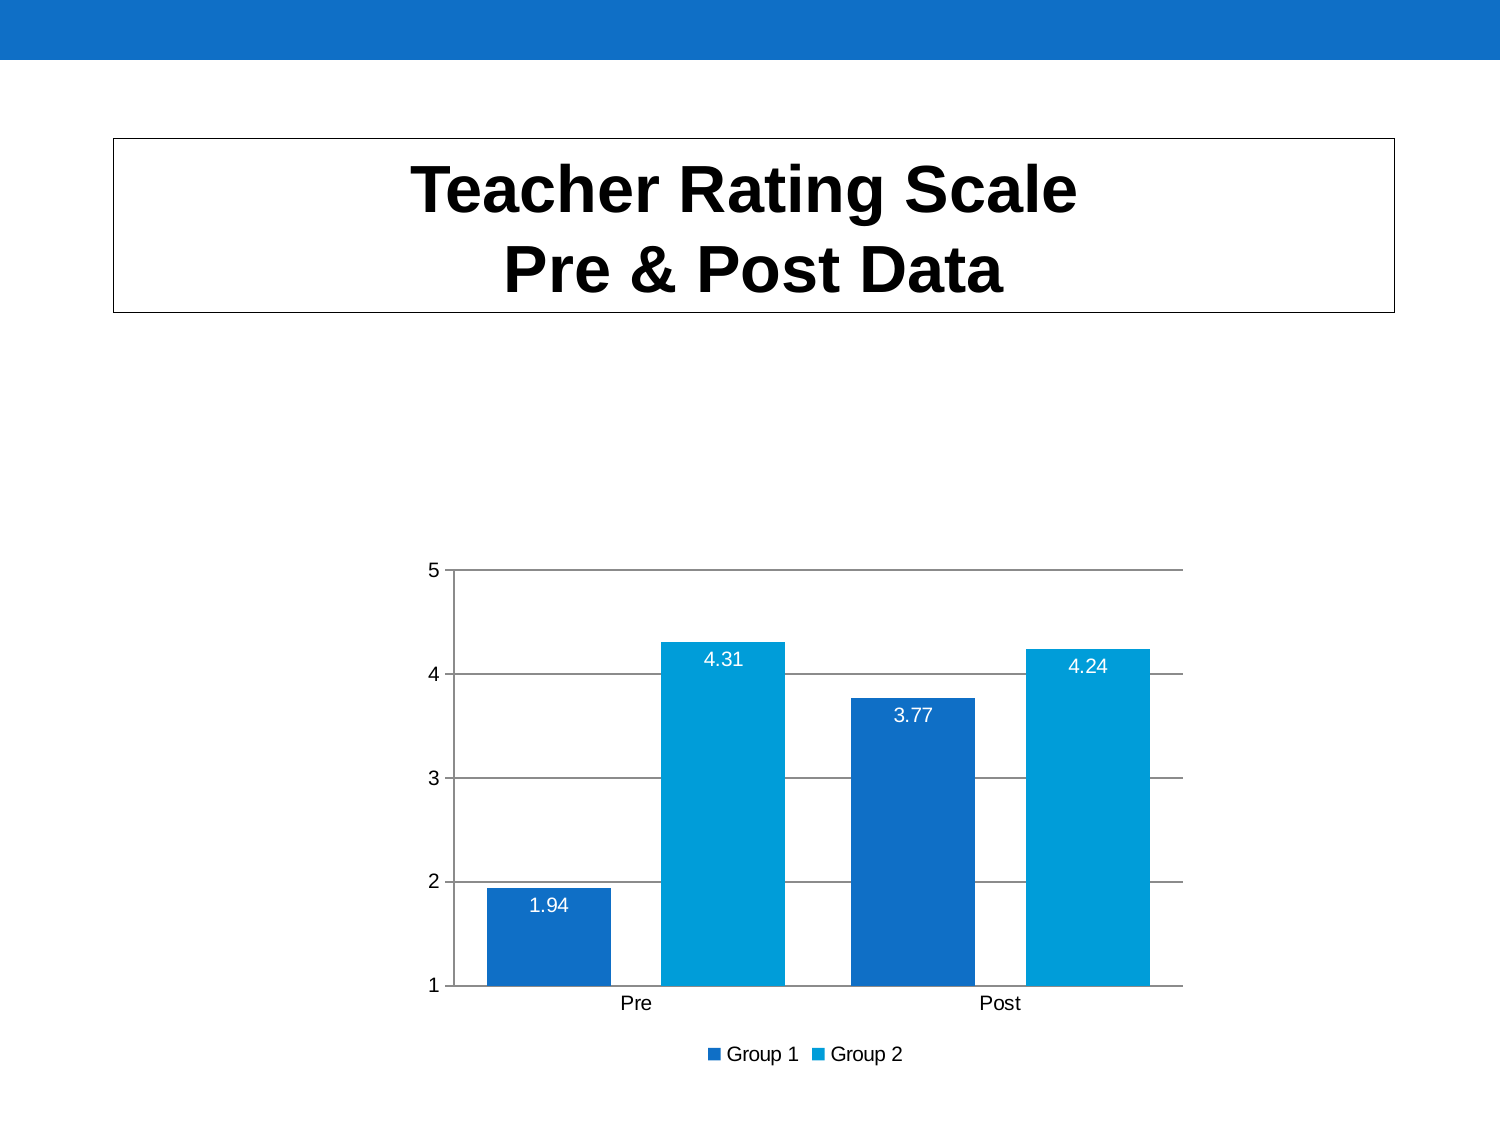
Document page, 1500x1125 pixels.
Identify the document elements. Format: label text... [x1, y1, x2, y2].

text_box Teacher Rating Scale Pre & Post Data [113, 138, 1395, 313]
chart [412, 547, 1199, 1073]
